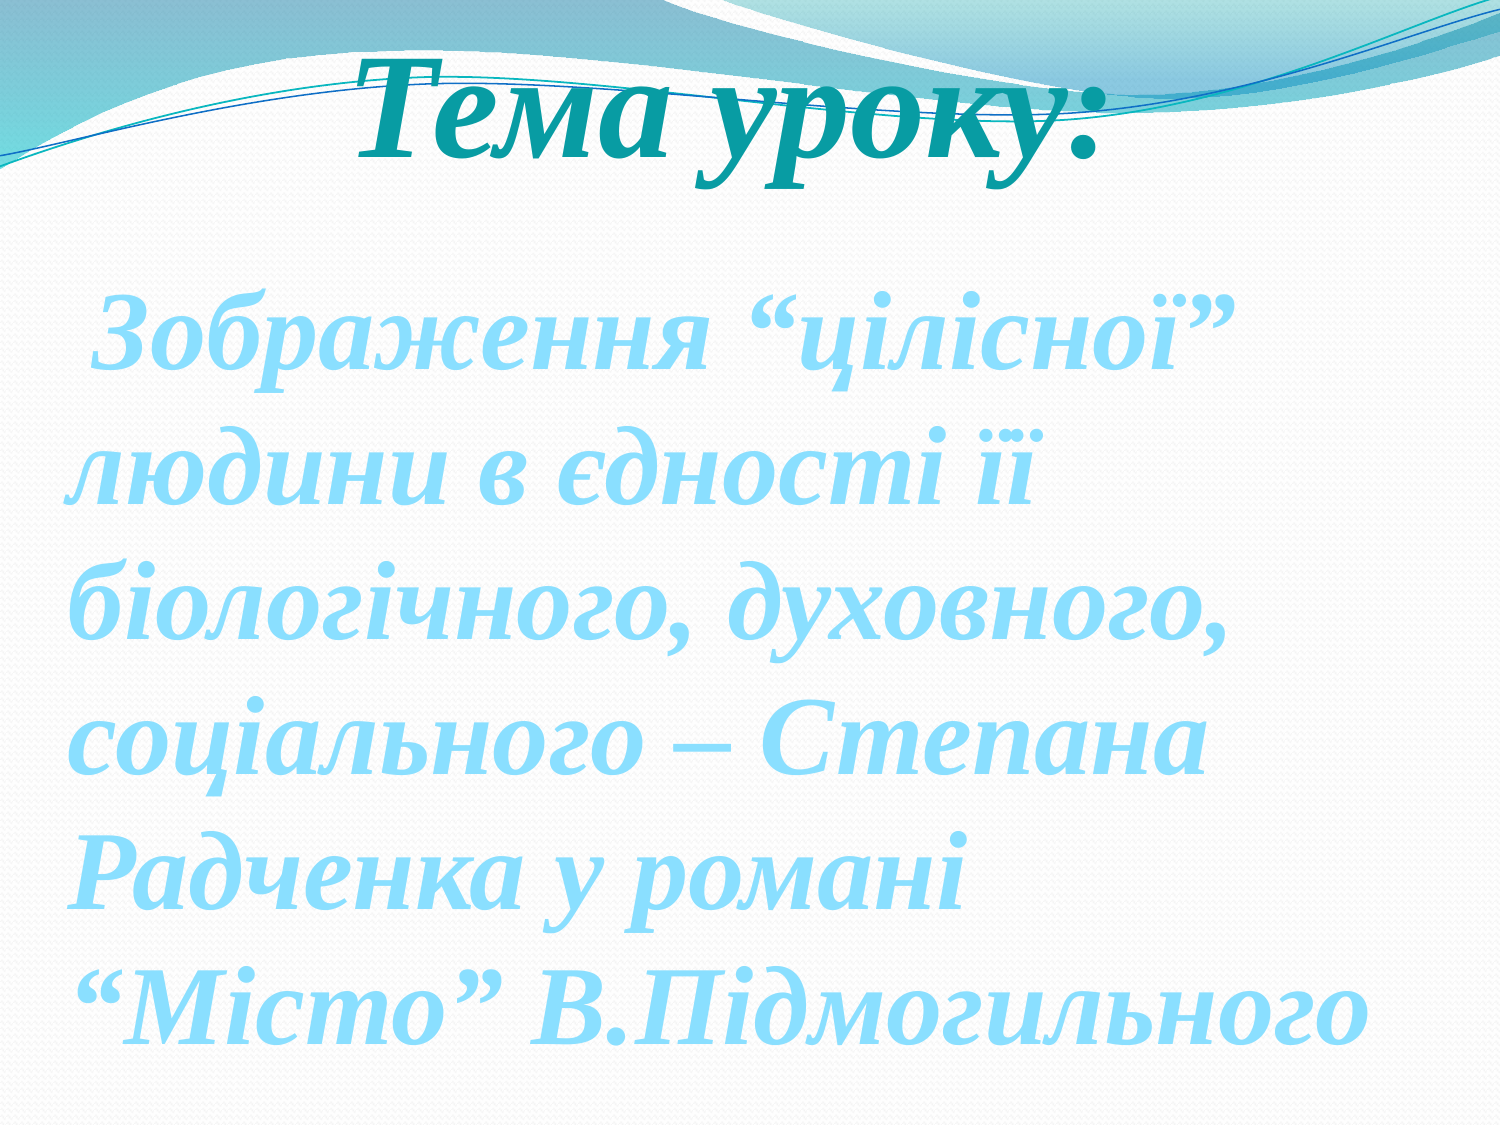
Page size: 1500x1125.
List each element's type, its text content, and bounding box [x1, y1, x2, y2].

text_box Тема уроку: Зображення “цілісної” людини в єдності її біологічного, духовного, соціального – Степана Радченка у романі “Місто” В.Підмогильного [53, 0, 1447, 1075]
